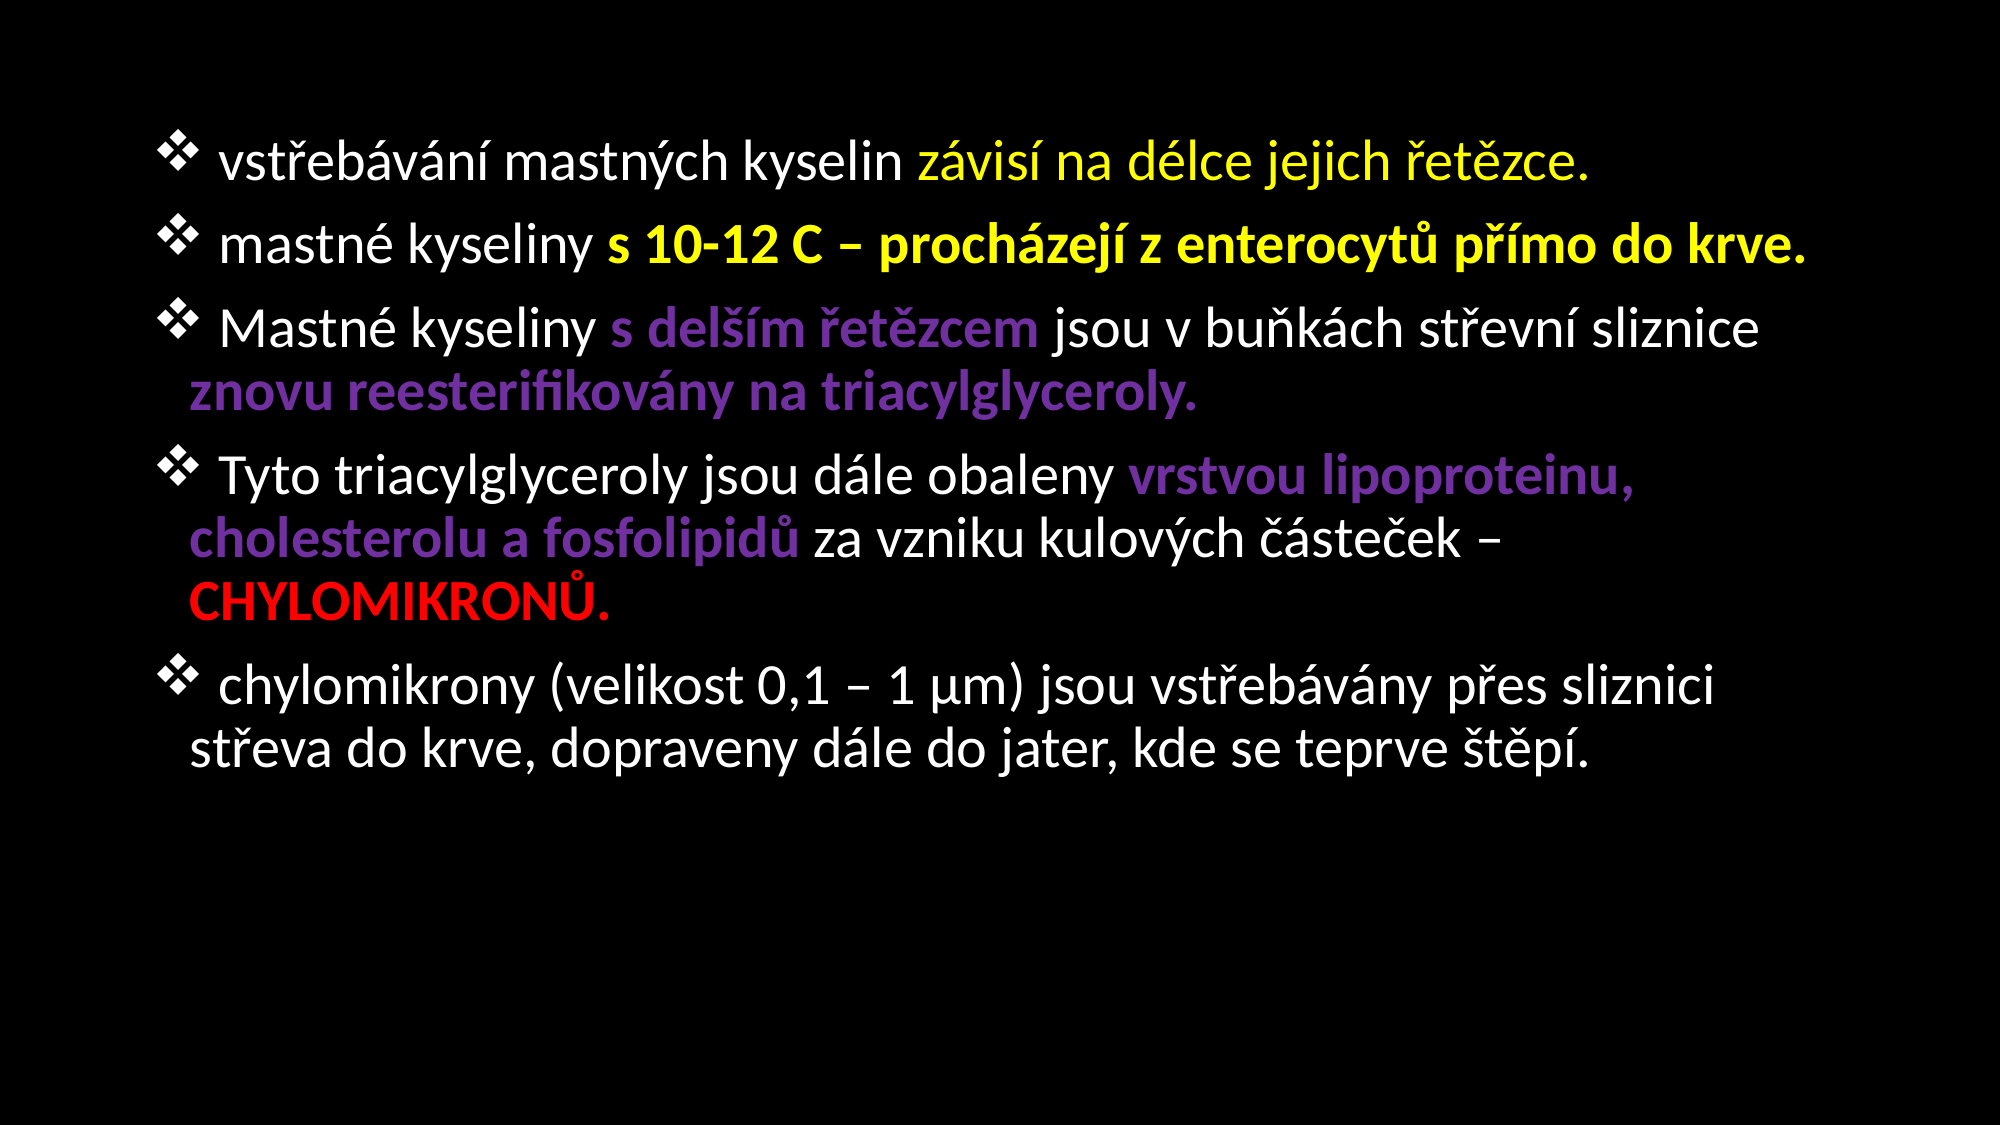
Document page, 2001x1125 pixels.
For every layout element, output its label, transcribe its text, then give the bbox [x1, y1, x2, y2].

list vstřebávání mastných kyselin závisí na délce jejich řetězce. mastné kyseliny s 10-12 C – procházejí z enterocytů přímo do krve. Mastné kyseliny s delším řetězcem jsou v buňkách střevní sliznice znovu reesterifikovány na triacylglyceroly. Tyto triacylglyceroly jsou dále obaleny vrstvou lipoproteinu, cholesterolu a fosfolipidů za vzniku kulových částeček – CHYLOMIKRONŮ. chylomikrony (velikost 0,1 – 1 μm) jsou vstřebávány přes sliznici střeva do krve, dopraveny dále do jater, kde se teprve štěpí. [137, 122, 1863, 1089]
